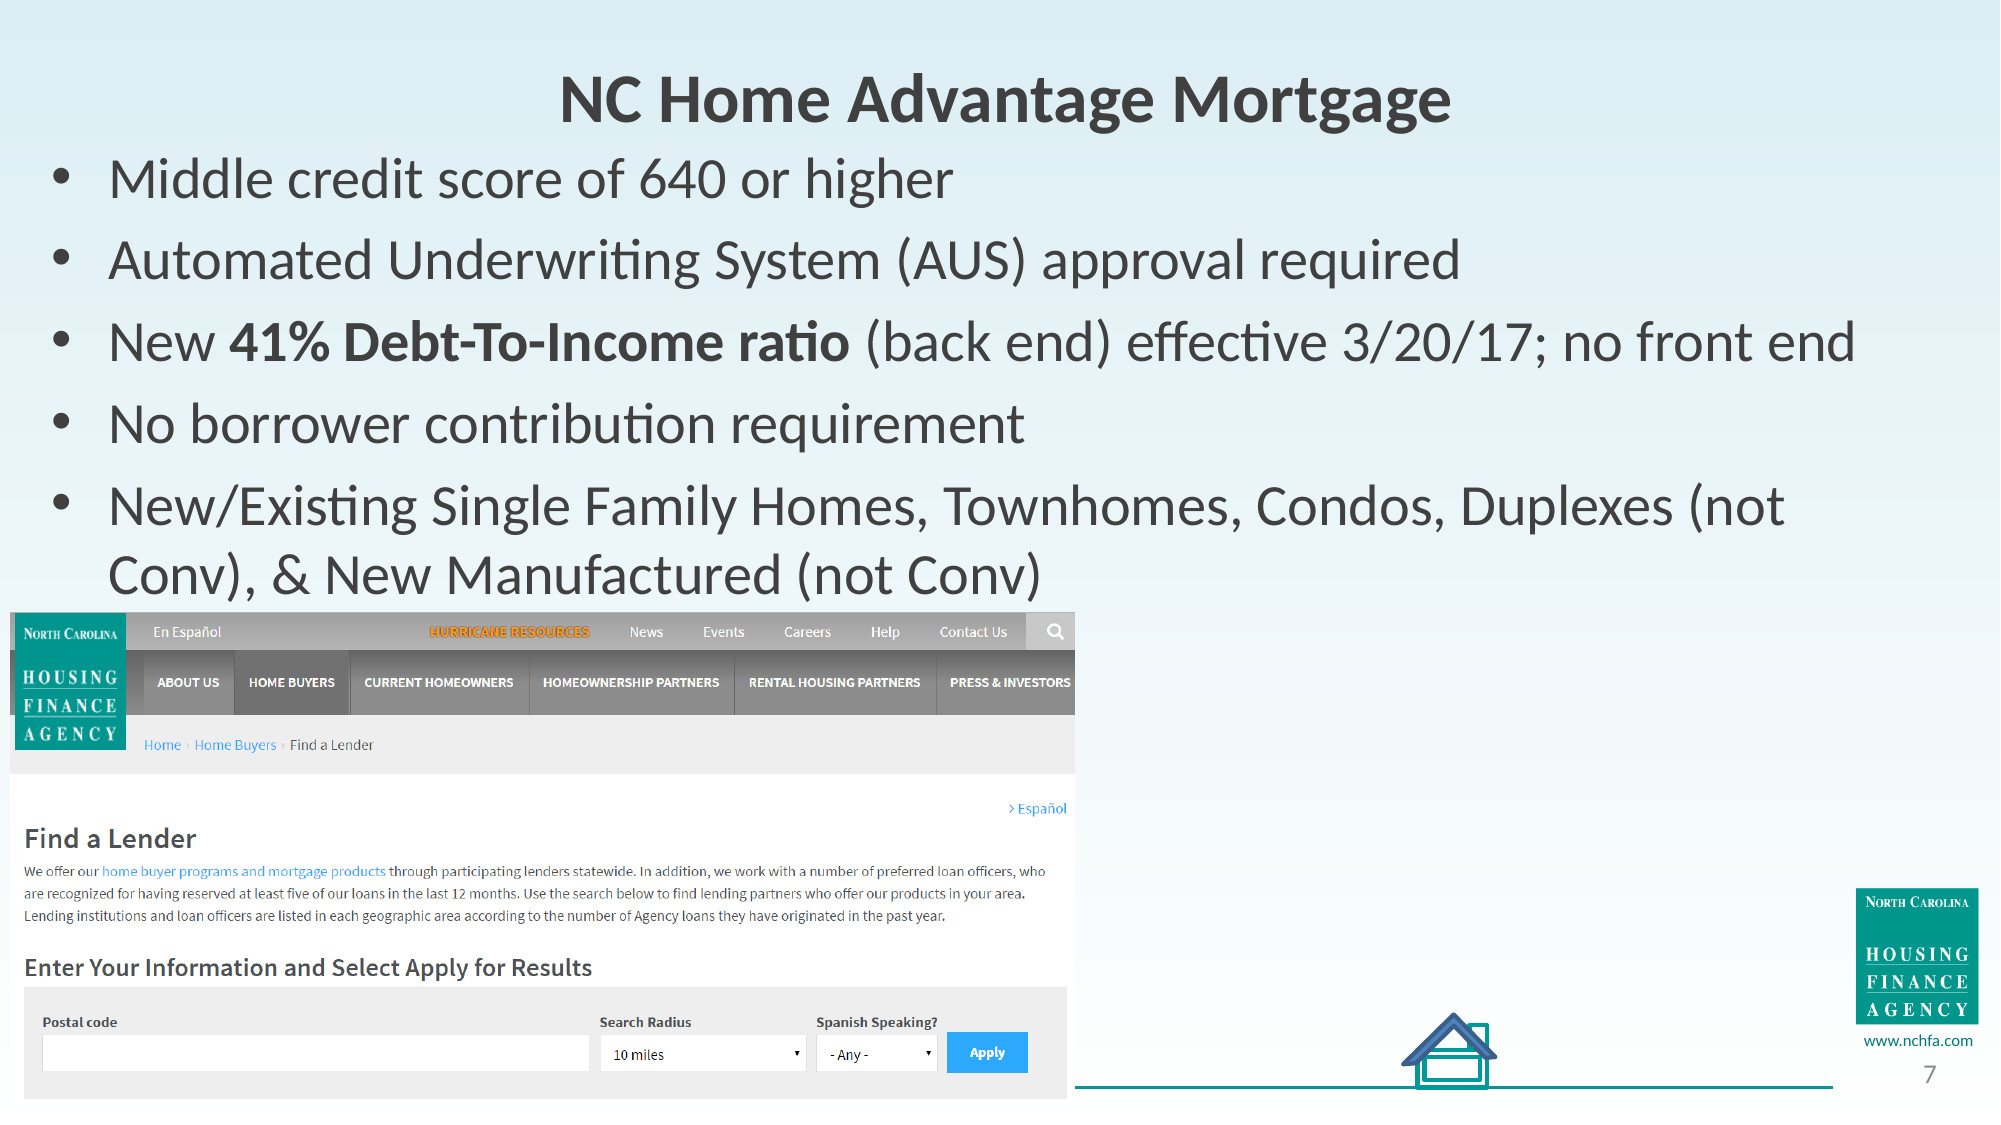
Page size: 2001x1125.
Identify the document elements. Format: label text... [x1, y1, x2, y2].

text_box Middle credit score of 640 or higher Automated Underwriting System (AUS) approval required New 41% Debt-To-Income ratio (back end) effective 3/20/17; no front end No borrower contribution requirement New/Existing Single Family Homes, Townhomes, Condos, Duplexes (not Conv), & New Manufactured (not Conv) [37, 132, 1952, 754]
slide_number 7 [1433, 1042, 1952, 1103]
picture [1855, 887, 1979, 1025]
picture [10, 612, 1075, 1103]
title NC Home Advantage Mortgage [275, 45, 1738, 132]
